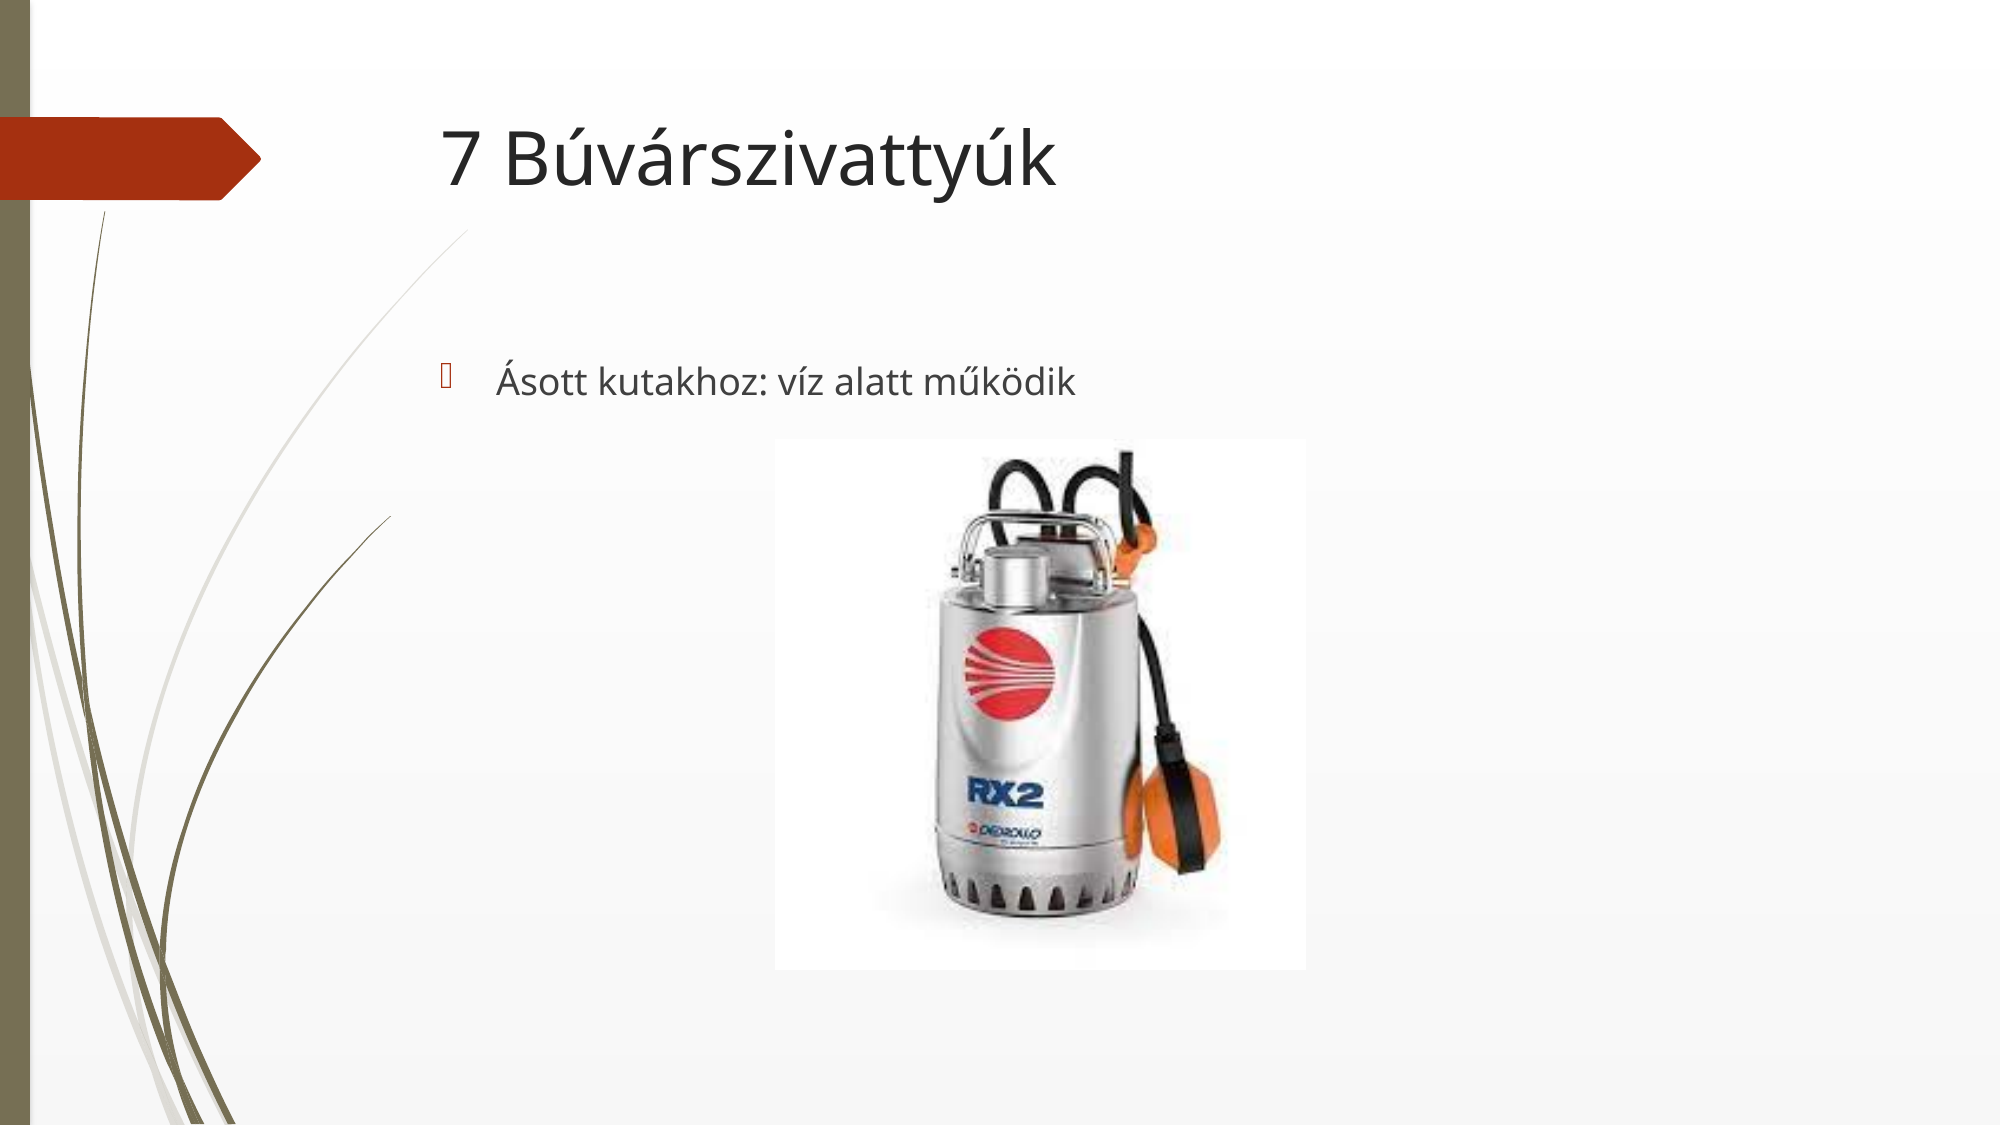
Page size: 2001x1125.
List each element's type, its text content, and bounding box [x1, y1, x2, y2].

list Ásott kutakhoz: víz alatt működik [424, 350, 1888, 970]
picture [775, 439, 1306, 970]
title 7 Búvárszivattyúk [425, 102, 1888, 313]
